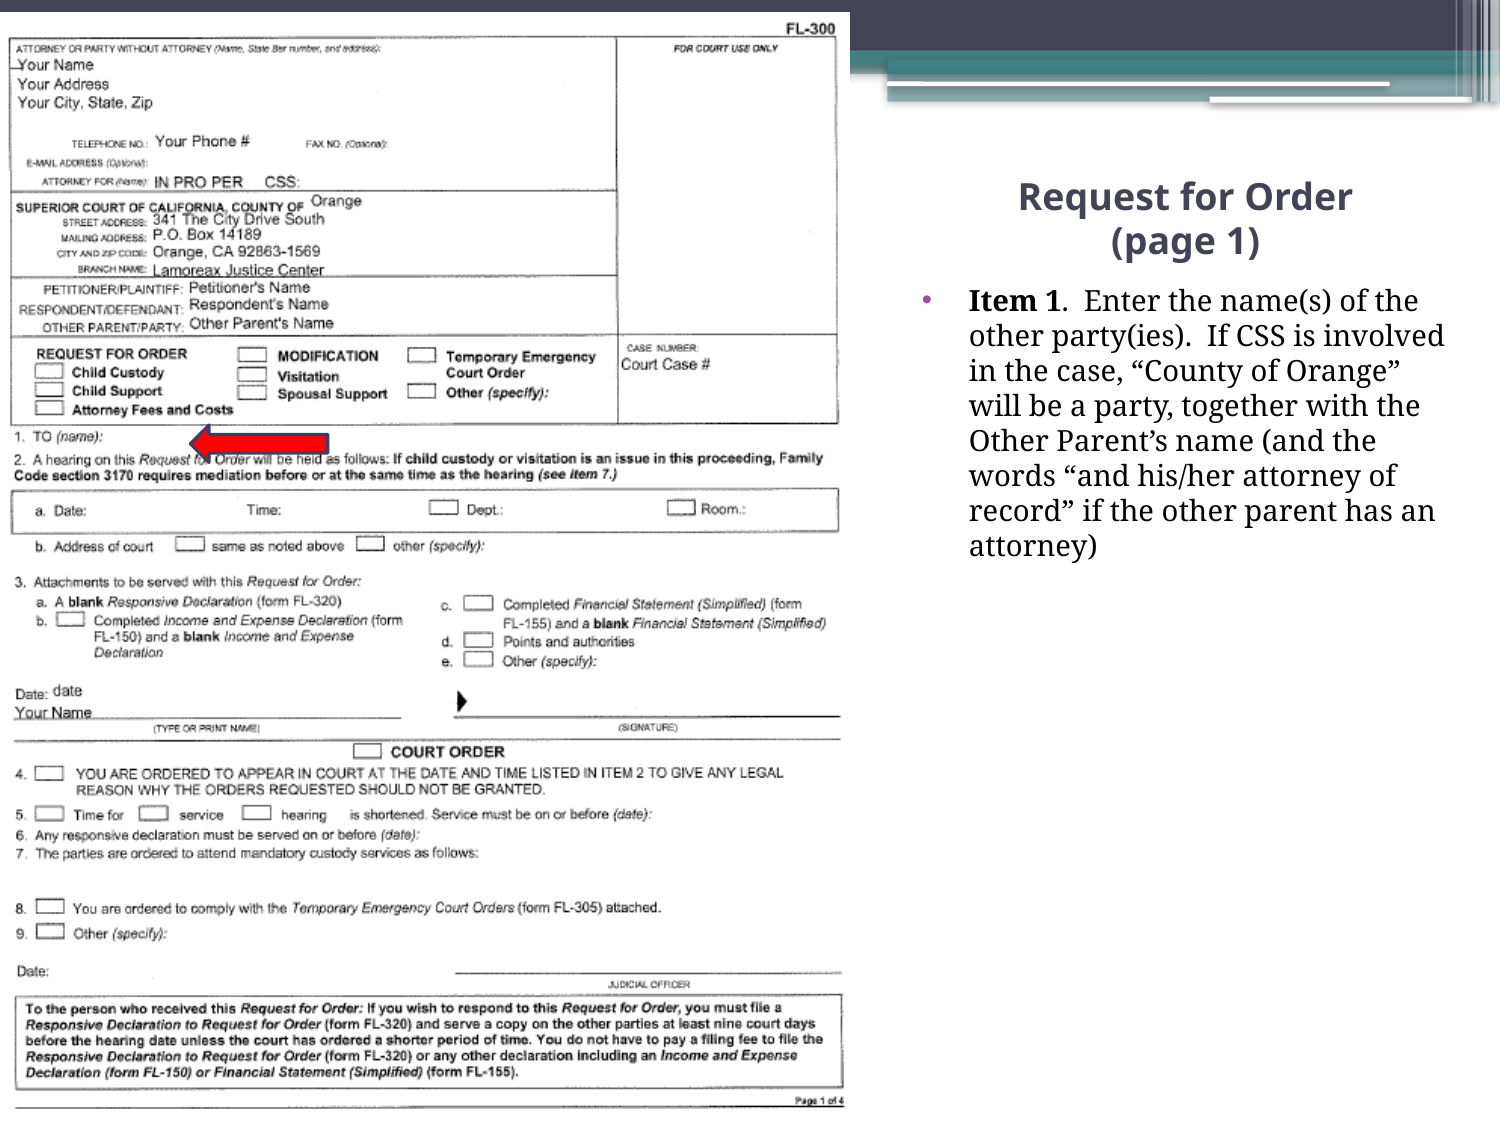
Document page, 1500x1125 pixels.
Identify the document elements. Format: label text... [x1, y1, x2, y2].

title Request for Order (page 1) [908, 126, 1464, 270]
picture [0, 12, 851, 1112]
list Item 1. Enter the name(s) of the other party(ies). If CSS is involved in the case, “County of Orange” will be a party, together with the Other Parent’s name (and the words “and his/her attorney of record” if the other parent has an attorney) [905, 275, 1461, 1033]
